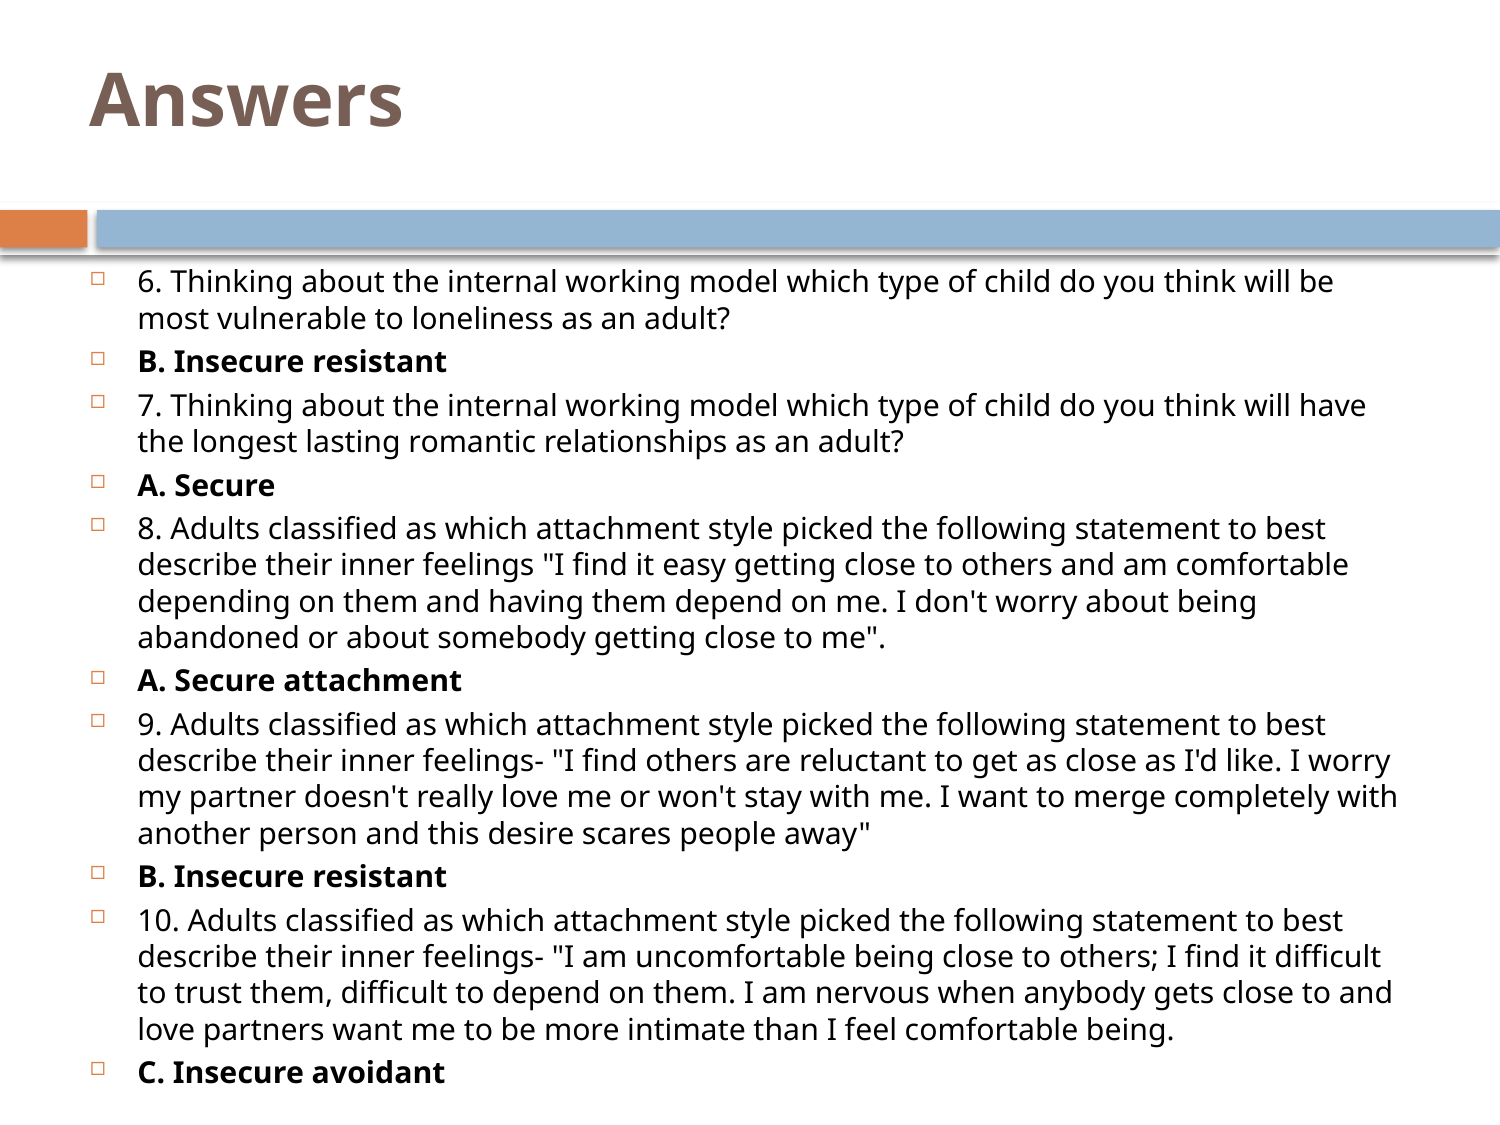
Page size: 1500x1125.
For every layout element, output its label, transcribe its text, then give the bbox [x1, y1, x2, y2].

title Answers [75, 45, 1425, 149]
list 6. Thinking about the internal working model which type of child do you think will be most vulnerable to loneliness as an adult? B. Insecure resistant 7. Thinking about the internal working model which type of child do you think will have the longest lasting romantic relationships as an adult? A. Secure 8. Adults classified as which attachment style picked the following statement to best describe their inner feelings "I find it easy getting close to others and am comfortable depending on them and having them depend on me. I don't worry about being abandoned or about somebody getting close to me". A. Secure attachment 9. Adults classified as which attachment style picked the following statement to best describe their inner feelings- "I find others are reluctant to get as close as I'd like. I worry my partner doesn't really love me or won't stay with me. I want to merge completely with another person and this desire scares people away" B. Insecure resistant 10. Adults classified as which attachment style picked the following statement to best describe their inner feelings- "I am uncomfortable being close to others; I find it difficult to trust them, difficult to depend on them. I am nervous when anybody gets close to and love partners want me to be more intimate than I feel comfortable being. C. Insecure avoidant [75, 255, 1425, 1106]
